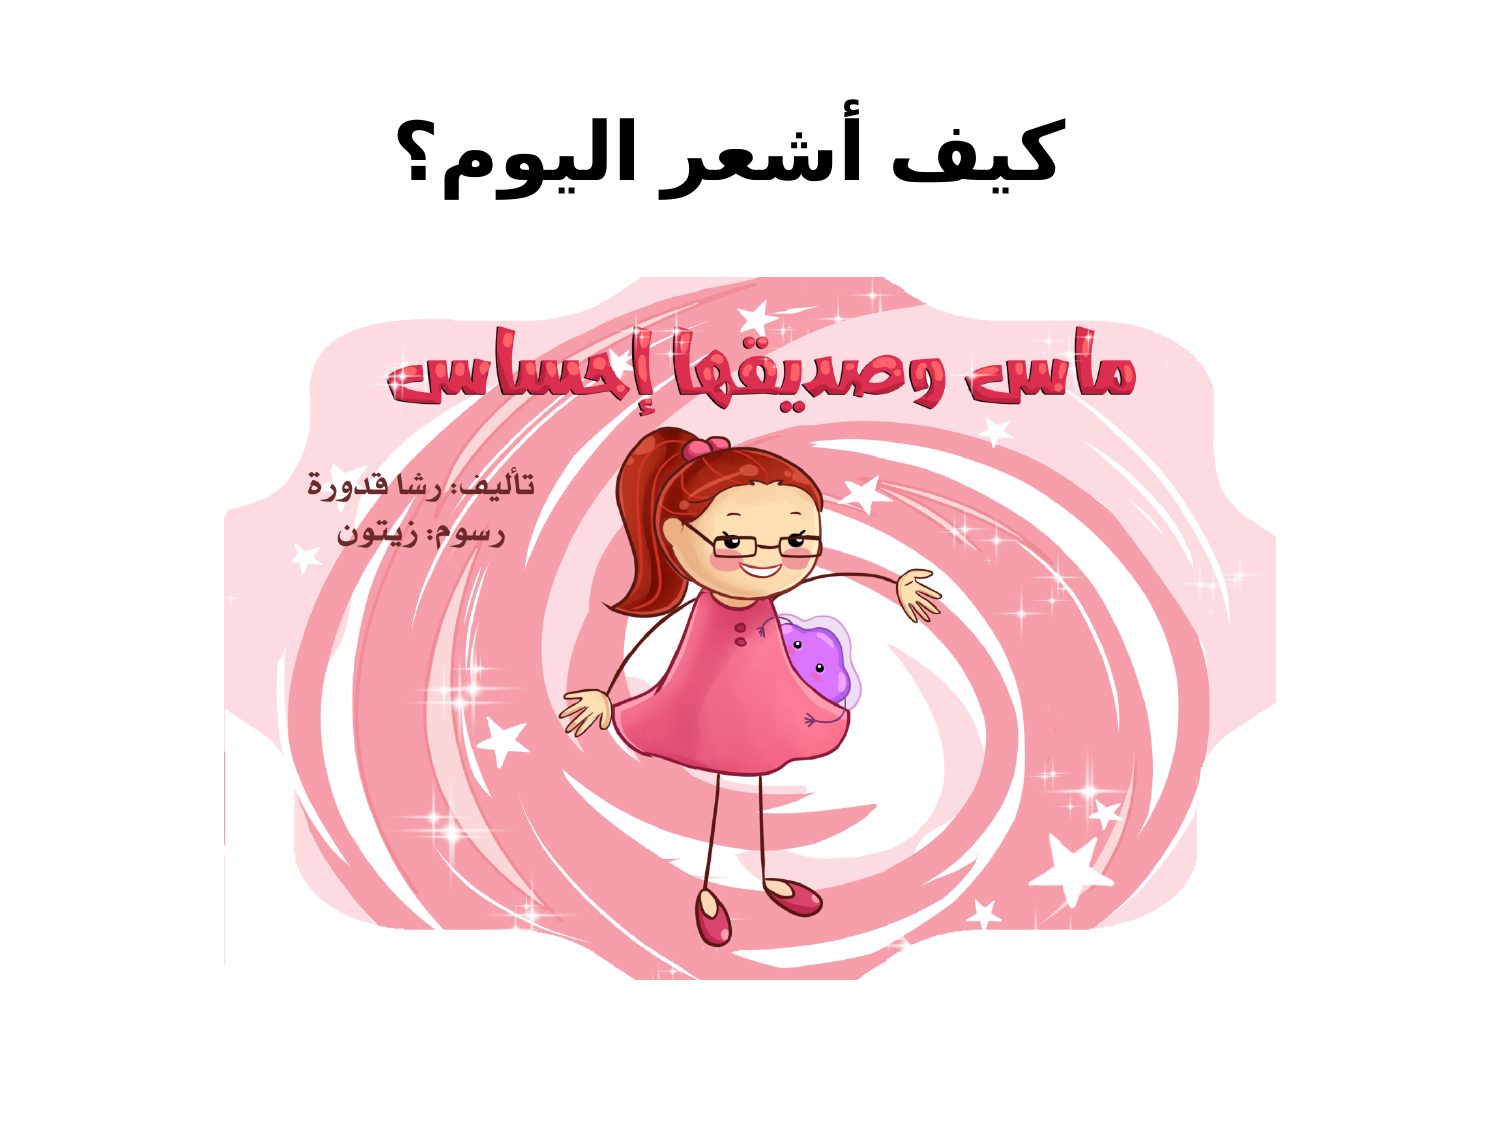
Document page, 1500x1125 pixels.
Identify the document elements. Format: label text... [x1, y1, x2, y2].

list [224, 277, 1276, 980]
title كيف أشعر اليوم؟ [253, 90, 1205, 275]
